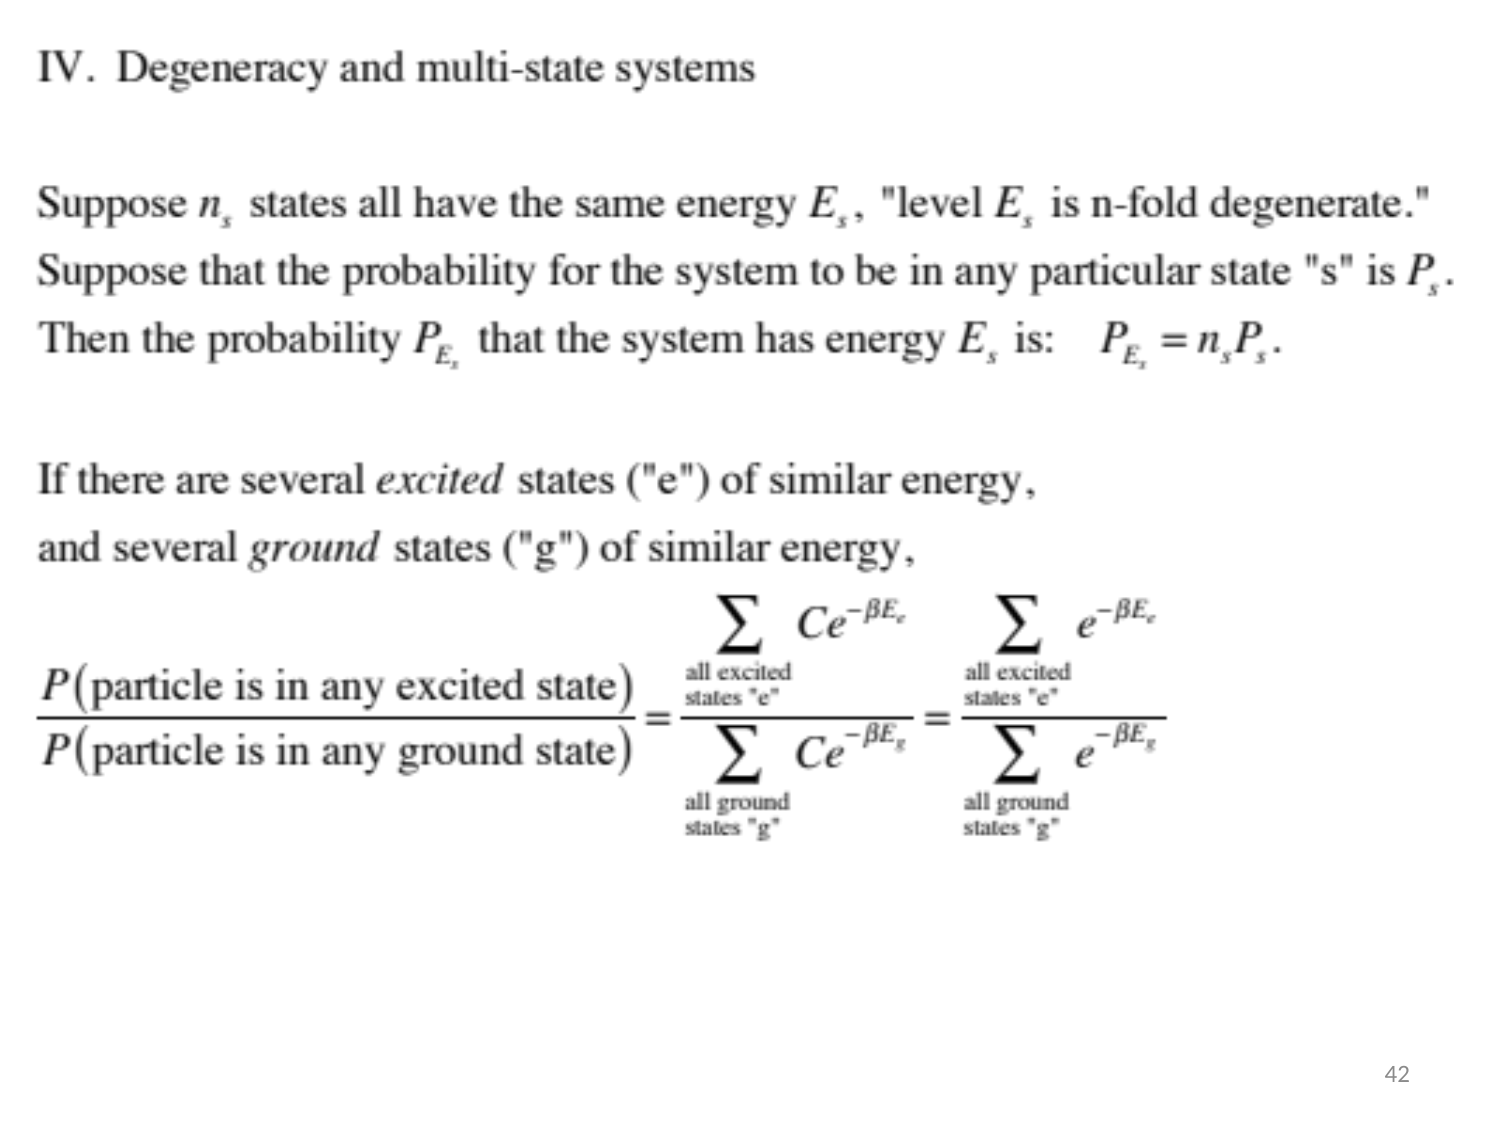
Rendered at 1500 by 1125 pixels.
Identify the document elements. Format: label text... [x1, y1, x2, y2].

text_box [32, 40, 1455, 848]
slide_number 214 [1074, 1042, 1425, 1103]
